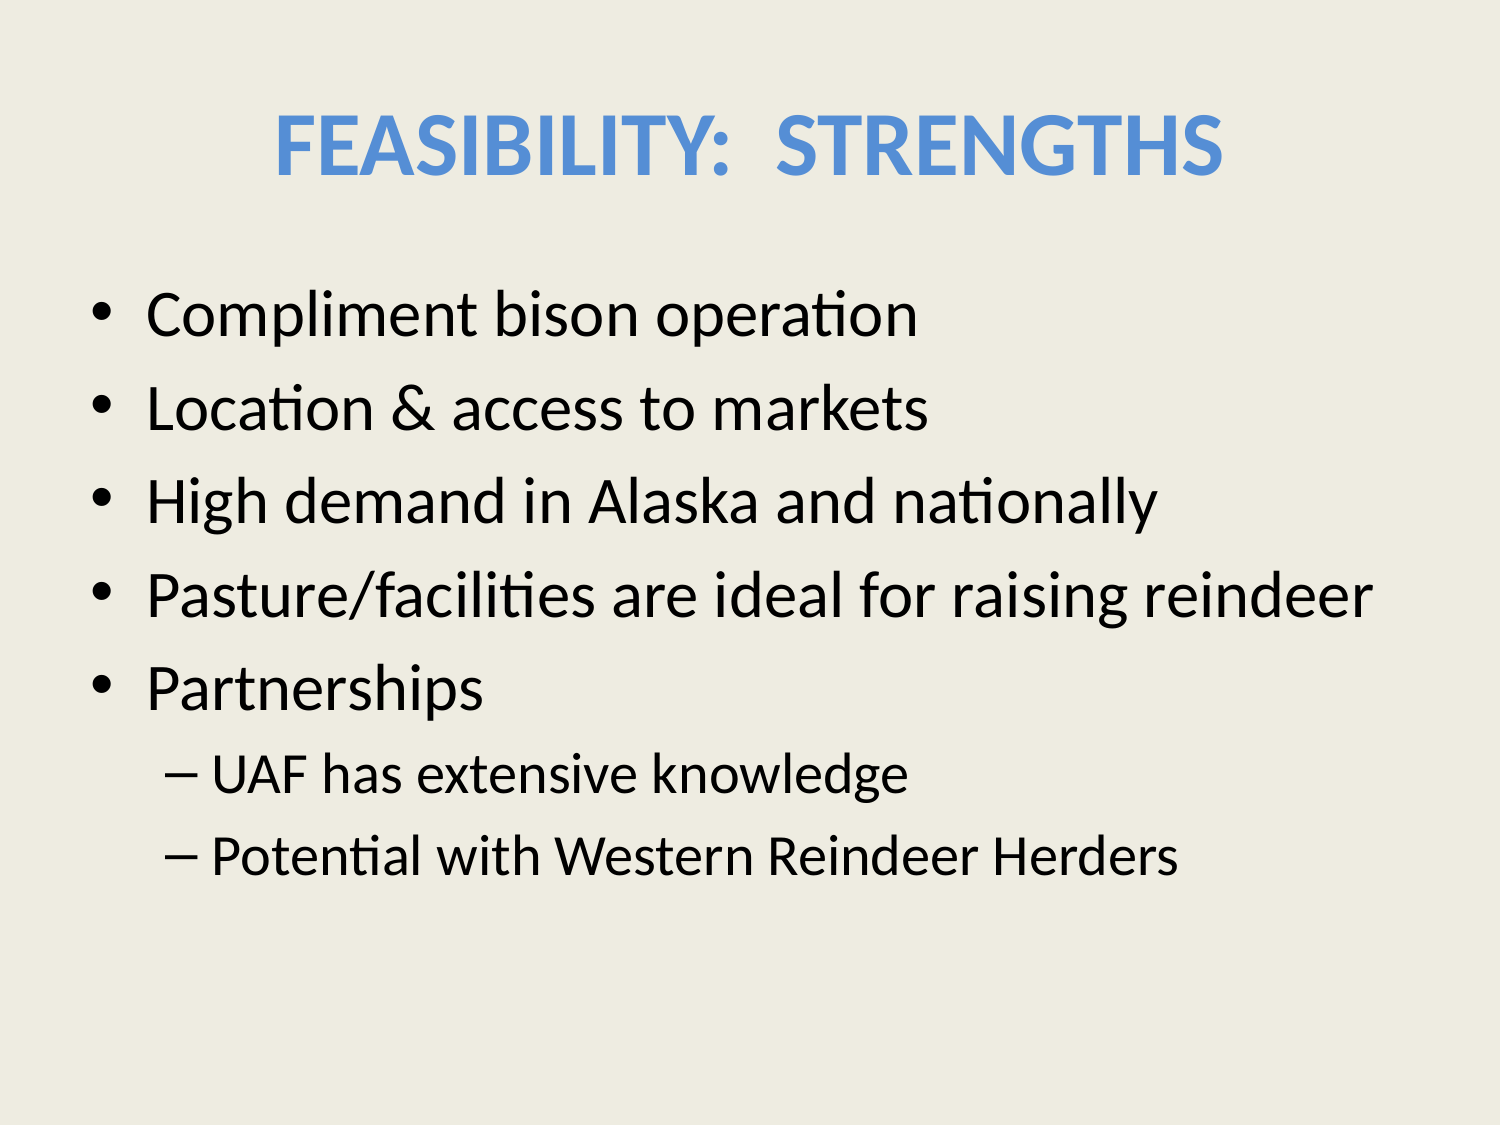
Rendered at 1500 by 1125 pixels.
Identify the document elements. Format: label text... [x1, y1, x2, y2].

list Compliment bison operation Location & access to markets High demand in Alaska and nationally Pasture/facilities are ideal for raising reindeer Partnerships UAF has extensive knowledge Potential with Western Reindeer Herders [75, 262, 1425, 1005]
title Feasibility: Strengths [75, 45, 1425, 233]
